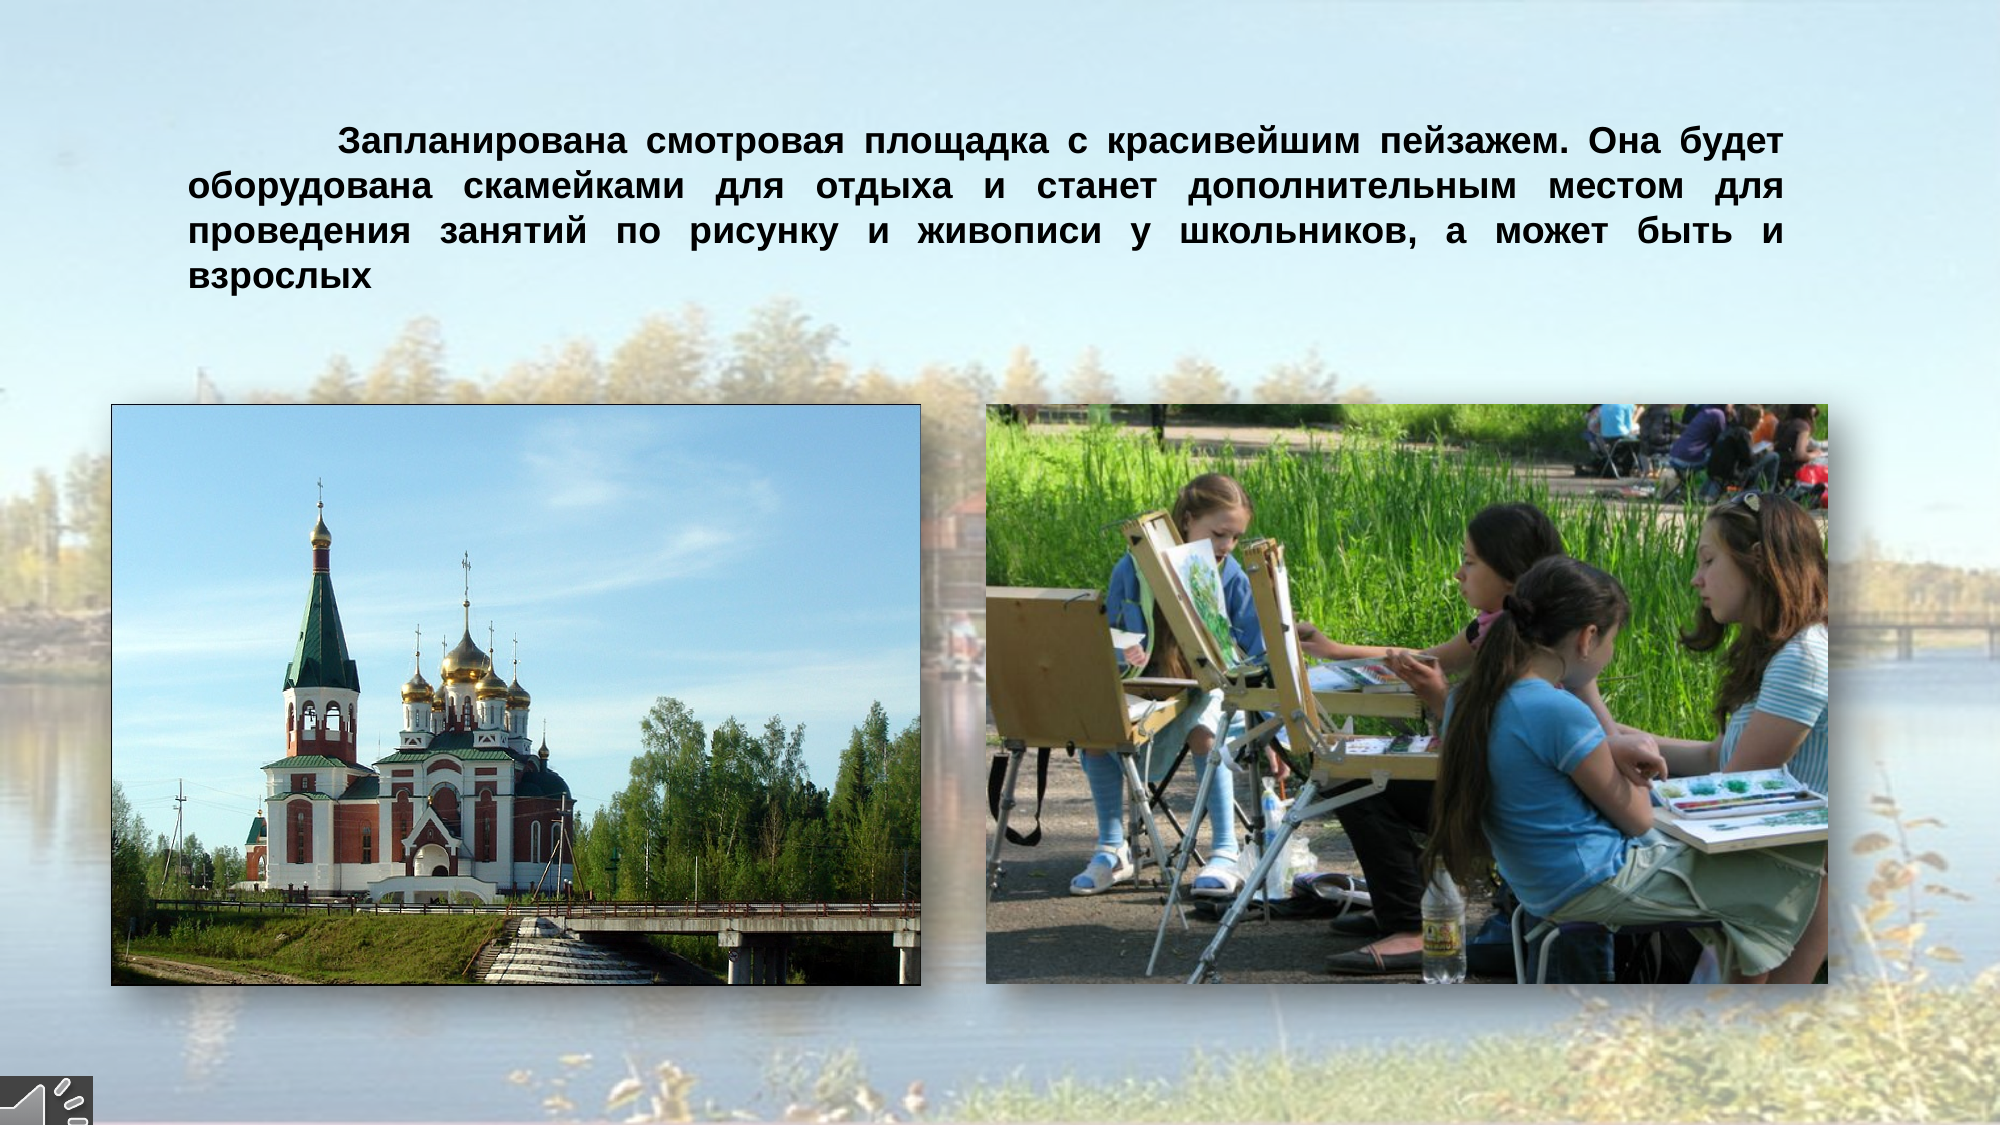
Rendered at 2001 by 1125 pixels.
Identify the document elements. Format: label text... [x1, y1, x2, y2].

picture [986, 404, 1828, 984]
picture [0, 1074, 95, 1125]
picture [111, 404, 921, 986]
text_box Запланирована смотровая площадка с красивейшим пейзажем. Она будет оборудована скамейками для отдыха и станет дополнительным местом для проведения занятий по рисунку и живописи у школьников, а может быть и взрослых [172, 108, 1800, 304]
